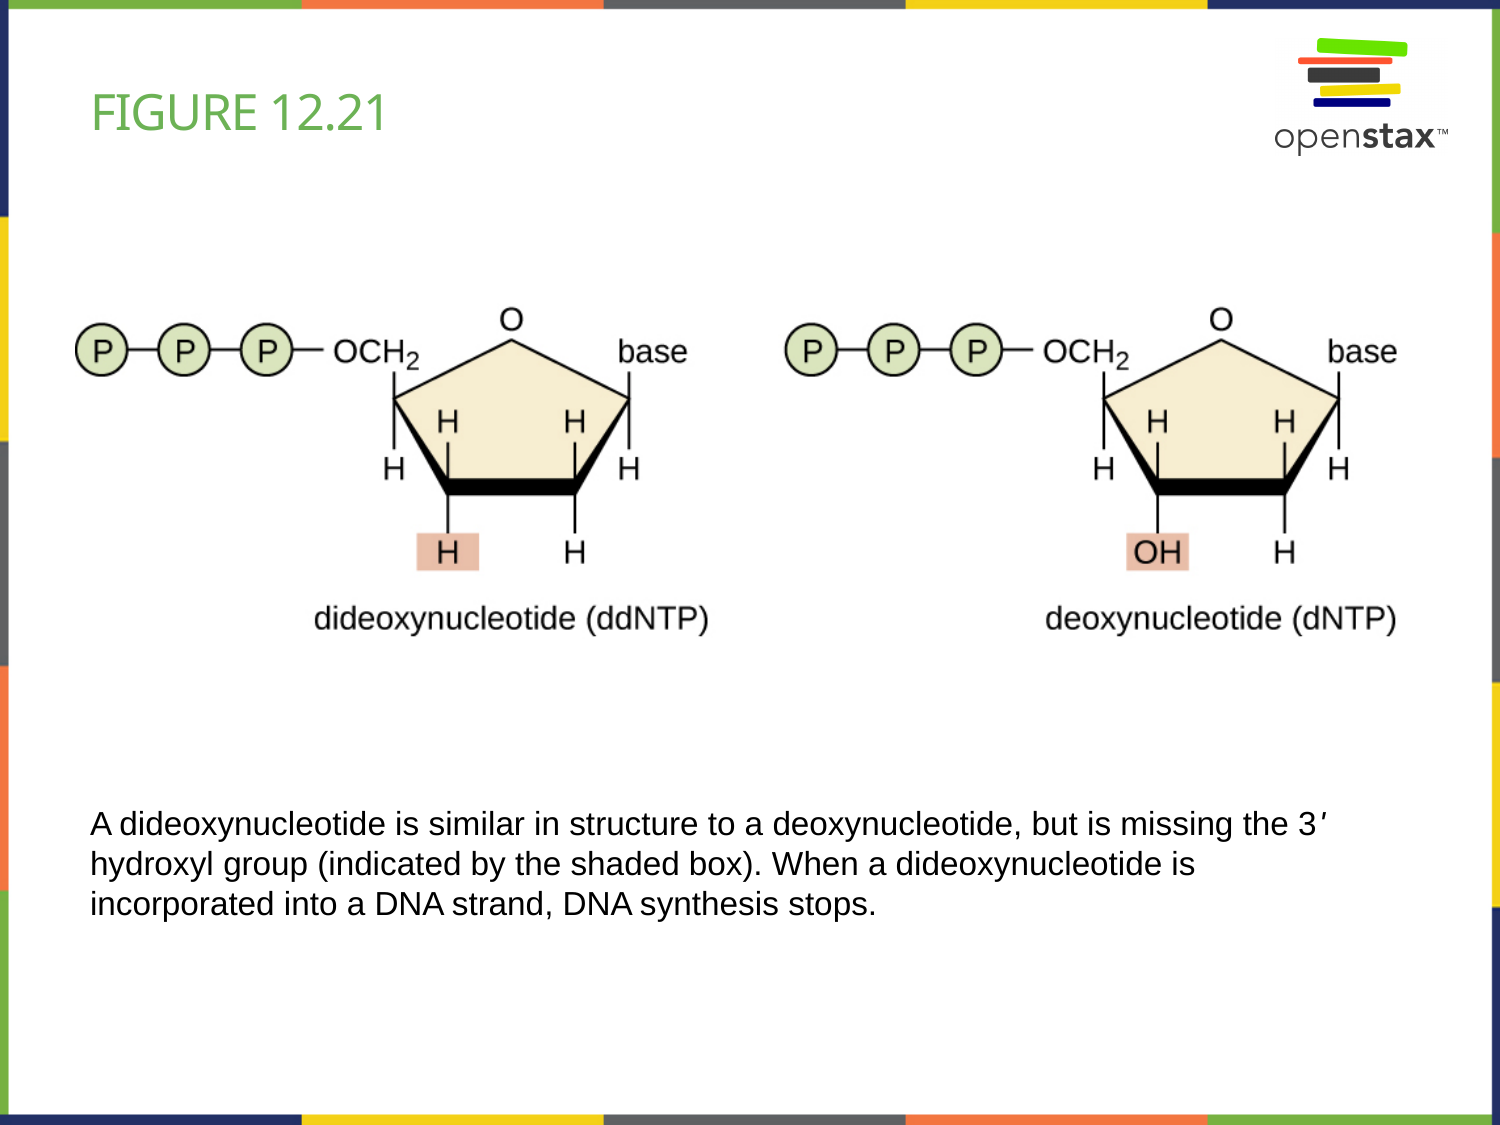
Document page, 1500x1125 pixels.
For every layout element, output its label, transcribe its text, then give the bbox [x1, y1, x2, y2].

list A dideoxynucleotide is similar in structure to a deoxynucleotide, but is missing the 3ʹ hydroxyl group (indicated by the shaded box). When a dideoxynucleotide is incorporated into a DNA strand, DNA synthesis stops. [75, 794, 1398, 986]
picture [0, 0, 1500, 1125]
title Figure 12.21 [75, 39, 1274, 148]
